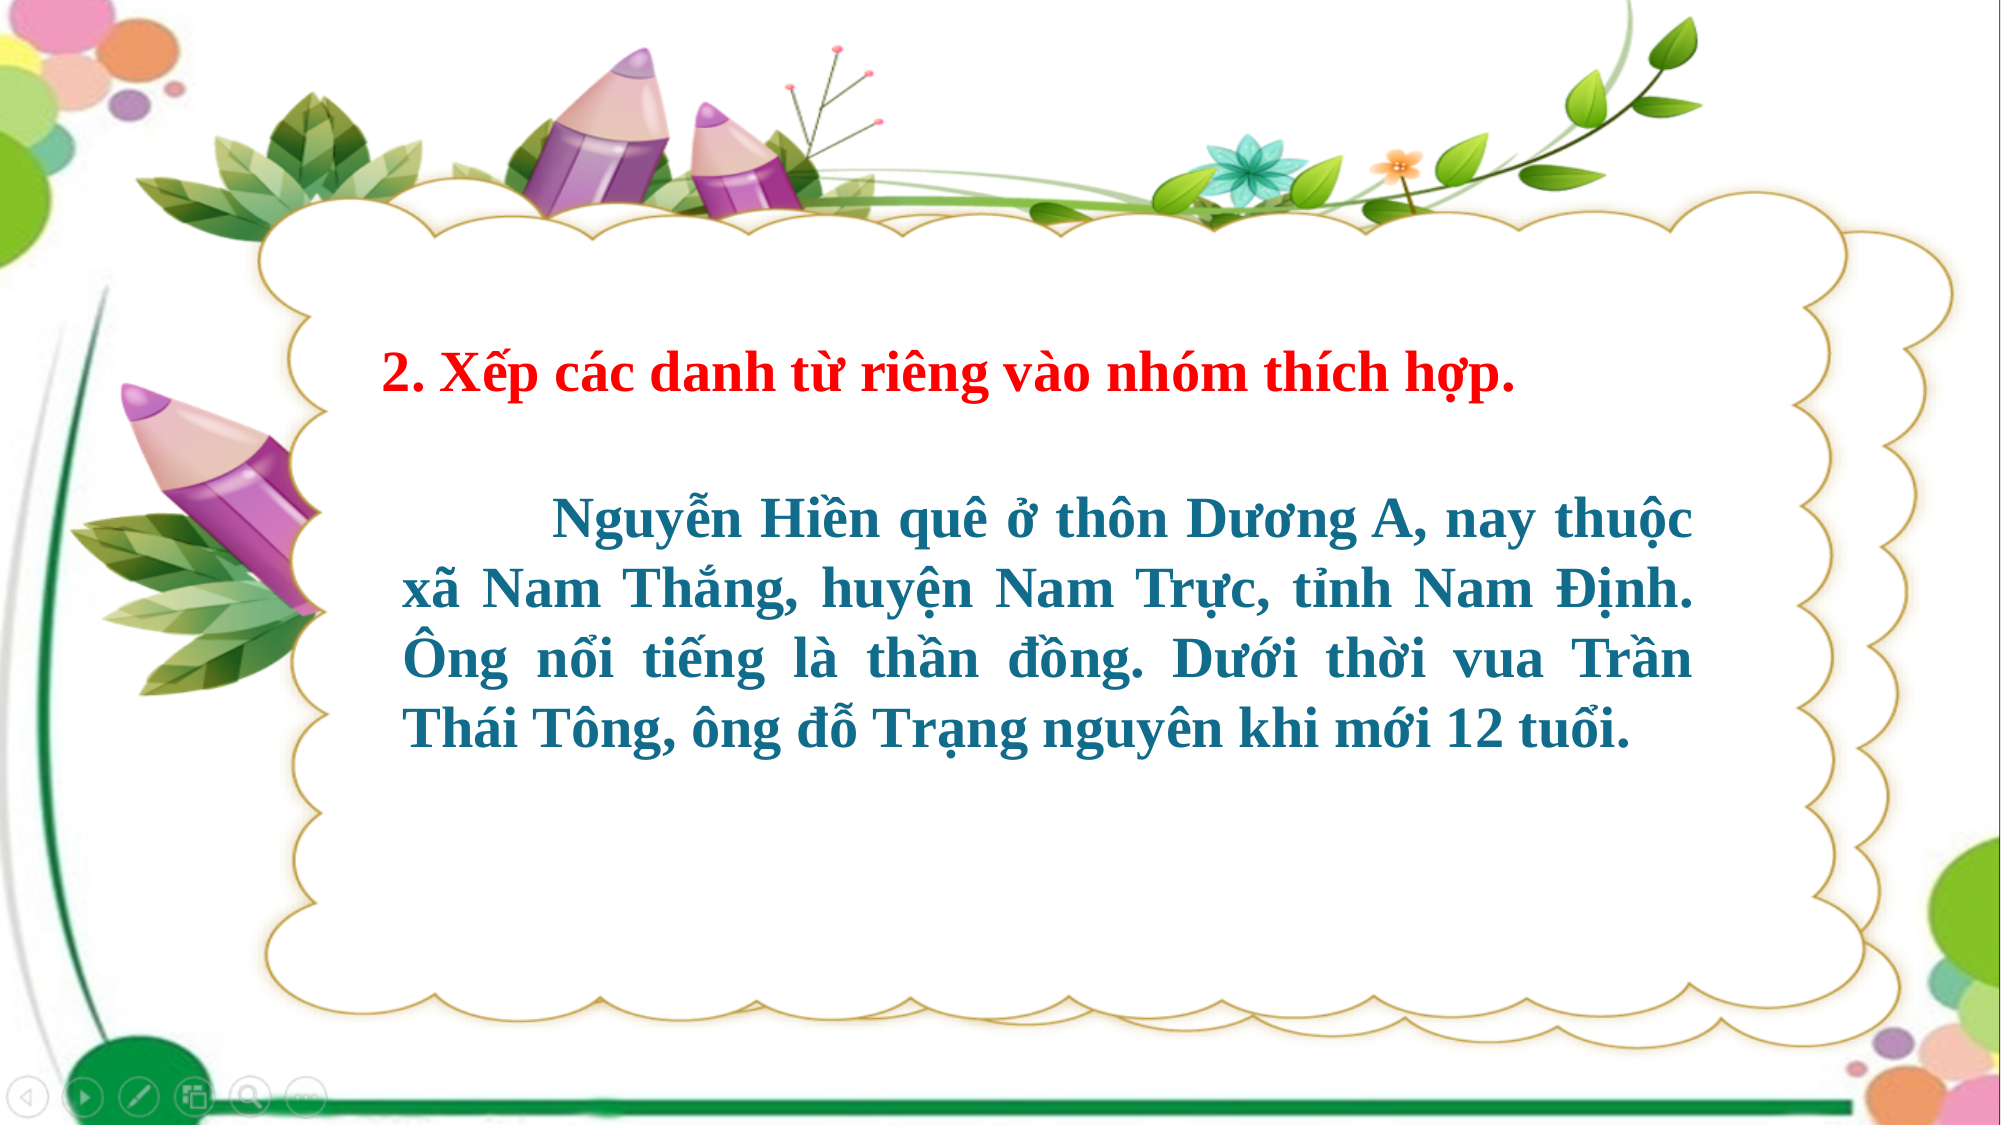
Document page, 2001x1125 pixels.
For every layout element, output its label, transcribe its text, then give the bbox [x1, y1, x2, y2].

picture [0, 0, 2001, 1125]
text_box 2. Xếp các danh từ riêng vào nhóm thích hợp. [367, 325, 1689, 411]
text_box Nguyễn Hiền quê ở thôn Dương A, nay thuộc xã Nam Thắng, huyện Nam Trực, tỉnh Nam Định. Ông nổi tiếng là thần đồng. Dưới thời vua Trần Thái Tông, ông đỗ Trạng nguyên khi mới 12 tuổi. [387, 471, 1710, 767]
